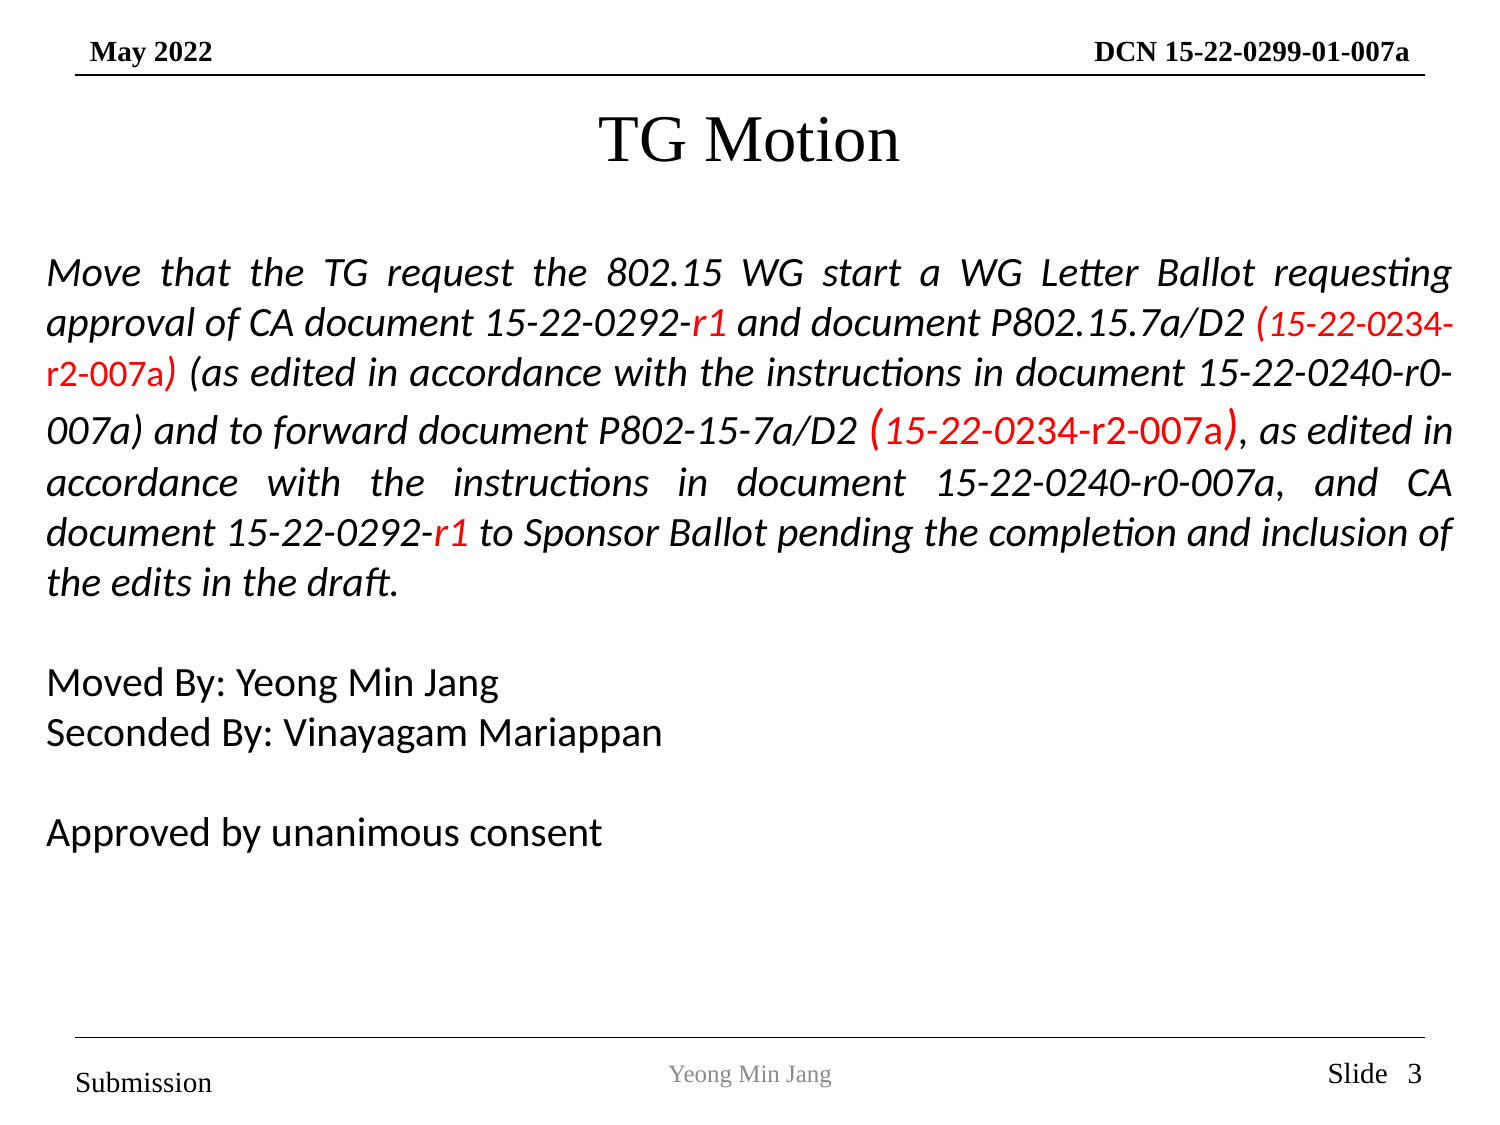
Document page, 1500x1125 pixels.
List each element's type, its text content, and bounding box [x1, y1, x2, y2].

text_box Move that the TG request the 802.15 WG start a WG Letter Ballot requesting approval of CA document 15-22-0292-r1 and document P802.15.7a/D2 (15-22-0234-r2-007a) (as edited in accordance with the instructions in document 15-22-0240-r0-007a) and to forward document P802-15-7a/D2 (15-22-0234-r2-007a), as edited in accordance with the instructions in document 15-22-0240-r0-007a, and CA document 15-22-0292-r1 to Sponsor Ballot pending the completion and inclusion of the edits in the draft. Moved By: Yeong Min Jang Seconded By: Vinayagam Mariappan Approved by unanimous consent [31, 237, 1469, 863]
text_box TG Motion [583, 87, 917, 183]
